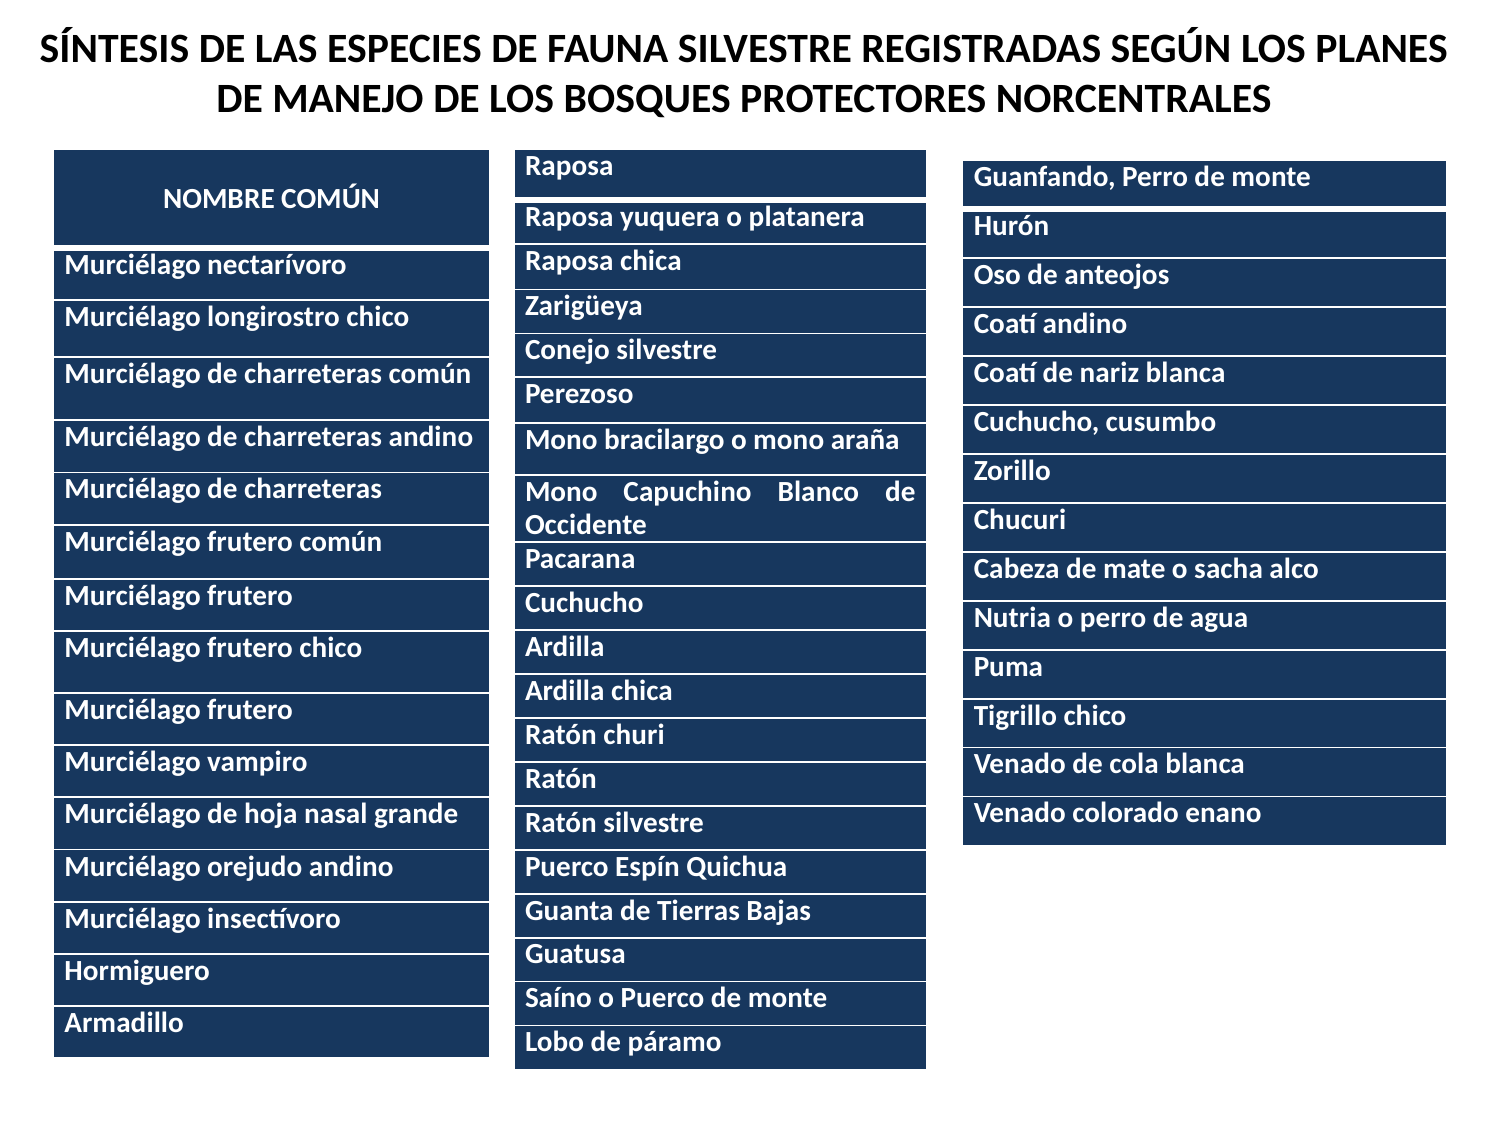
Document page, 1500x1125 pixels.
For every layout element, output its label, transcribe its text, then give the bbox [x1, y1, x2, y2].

table_cell Mono Capuchino Blanco de Occidente [515, 476, 926, 541]
table_header Raposa [515, 150, 926, 197]
table_cell Tigrillo chico [963, 700, 1446, 747]
table_cell Raposa yuquera o platanera [515, 203, 926, 243]
table_cell Zarigüeya [515, 290, 926, 333]
table_cell Puerco Espín Quichua [515, 851, 926, 893]
table_cell Raposa chica [515, 245, 926, 289]
table_cell Cuchucho, cusumbo [963, 406, 1446, 453]
table_cell Murciélago frutero chico [54, 632, 489, 692]
table_header Guanfando, Perro de monte [963, 161, 1446, 206]
table_cell Hormiguero [54, 955, 489, 1005]
title SÍNTESIS DE LAS ESPECIES DE FAUNA SILVESTRE REGISTRADAS SEGÚN LOS PLANES DE MANEJO DE LOS BOSQUES PROTECTORES NORCENTRALES [17, 19, 1471, 124]
table_cell Mono bracilargo o mono araña [515, 424, 926, 474]
table_cell Perezoso [515, 378, 926, 422]
table_cell Venado colorado enano [963, 797, 1446, 845]
table_cell Murciélago frutero [54, 694, 489, 744]
table_cell Nutria o perro de agua [963, 602, 1446, 649]
table_cell Chucuri [963, 504, 1446, 551]
table_cell Hurón [963, 212, 1446, 257]
table_cell Coatí andino [963, 308, 1446, 355]
table_cell Lobo de páramo [515, 1026, 926, 1069]
table_cell Murciélago insectívoro [54, 903, 489, 953]
table_cell Zorillo [963, 455, 1446, 502]
table_cell Murciélago de hoja nasal grande [54, 798, 489, 849]
table_cell Ratón silvestre [515, 807, 926, 849]
table_cell Puma [963, 651, 1446, 698]
table_cell Guanta de Tierras Bajas [515, 895, 926, 937]
table_cell Murciélago frutero [54, 580, 489, 630]
table_cell Ardilla chica [515, 675, 926, 717]
table_cell Ardilla [515, 631, 926, 673]
table_cell Venado de cola blanca [963, 748, 1446, 796]
table_cell Murciélago de charreteras [54, 473, 489, 524]
table_cell Guatusa [515, 939, 926, 981]
table_cell Cabeza de mate o sacha alco [963, 553, 1446, 600]
table_cell Murciélago longirostro chico [54, 301, 489, 356]
table_cell Armadillo [54, 1007, 489, 1057]
table_cell Cuchucho [515, 587, 926, 629]
table_cell Coatí de nariz blanca [963, 357, 1446, 404]
table_cell Saíno o Puerco de monte [515, 982, 926, 1025]
table_cell Ratón churi [515, 719, 926, 761]
table_header NOMBRE COMÚN [54, 150, 489, 245]
table_cell Oso de anteojos [963, 259, 1446, 306]
table_cell Conejo silvestre [515, 334, 926, 376]
table_cell Pacarana [515, 543, 926, 585]
table_cell Murciélago de charreteras común [54, 358, 489, 419]
table_cell Murciélago vampiro [54, 746, 489, 796]
table_cell Murciélago frutero común [54, 526, 489, 578]
table_cell Murciélago nectarívoro [54, 251, 489, 299]
table_cell Murciélago de charreteras andino [54, 421, 489, 472]
table_cell Ratón [515, 763, 926, 805]
table_cell Murciélago orejudo andino [54, 850, 489, 901]
